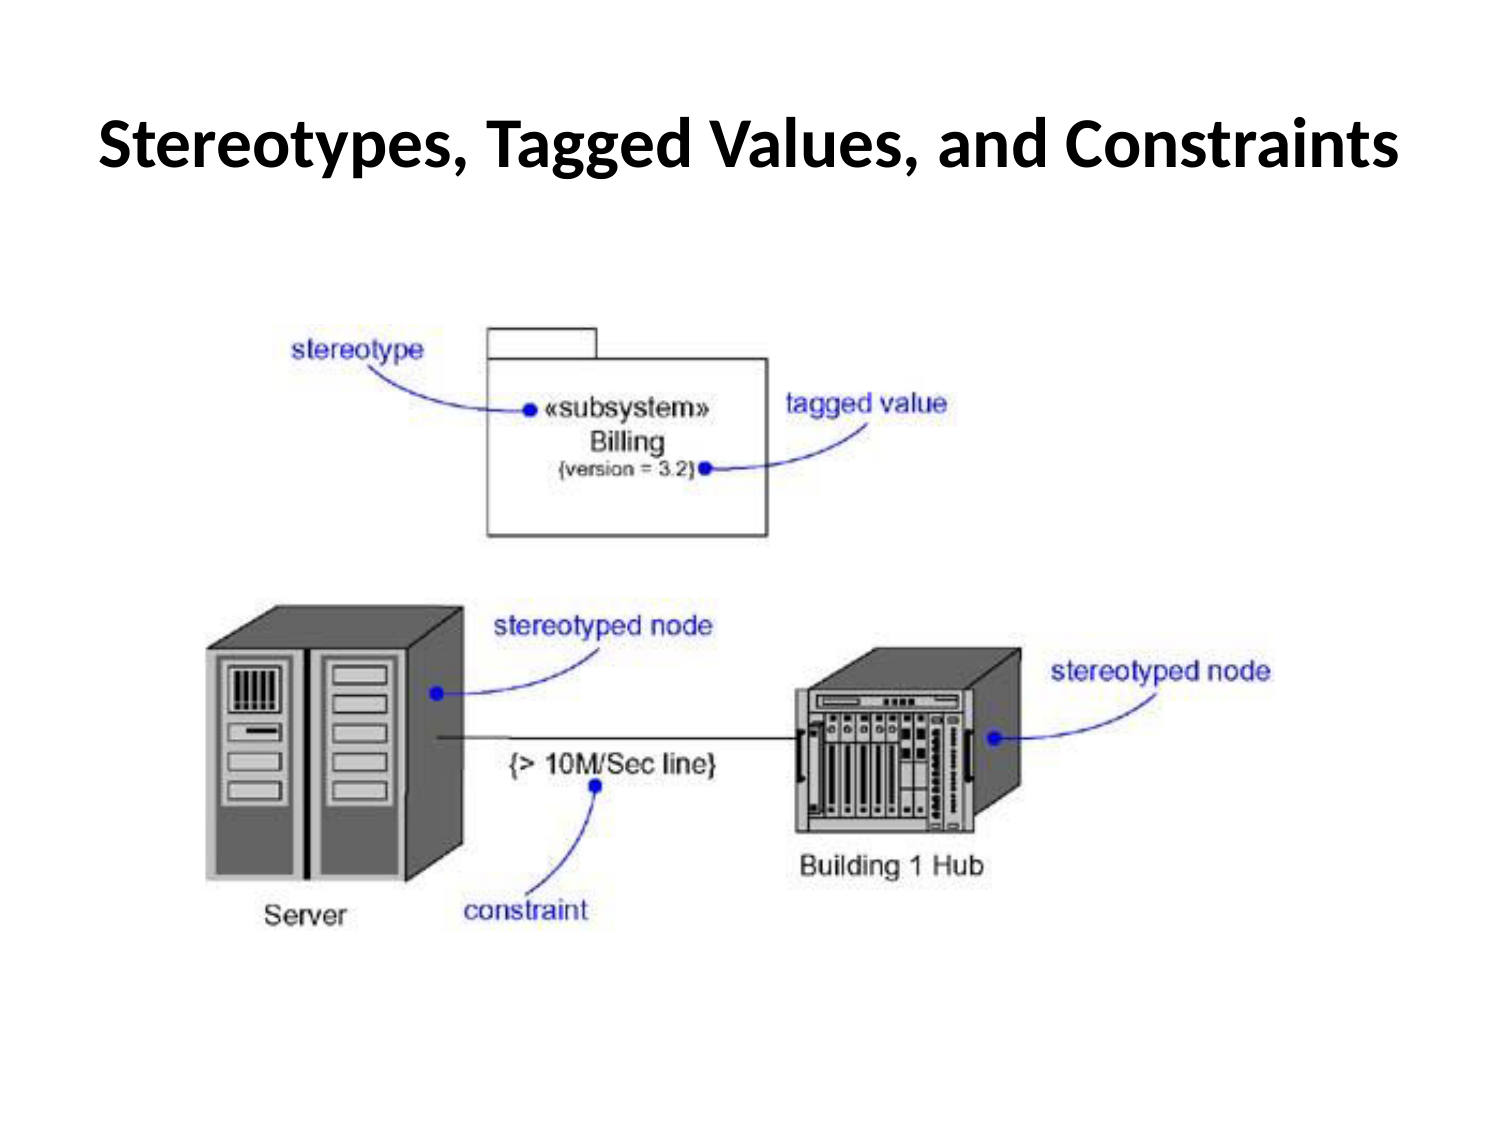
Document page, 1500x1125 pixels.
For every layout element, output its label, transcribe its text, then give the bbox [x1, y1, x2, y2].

title Stereotypes, Tagged Values, and Constraints [75, 45, 1425, 233]
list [204, 324, 1276, 932]
